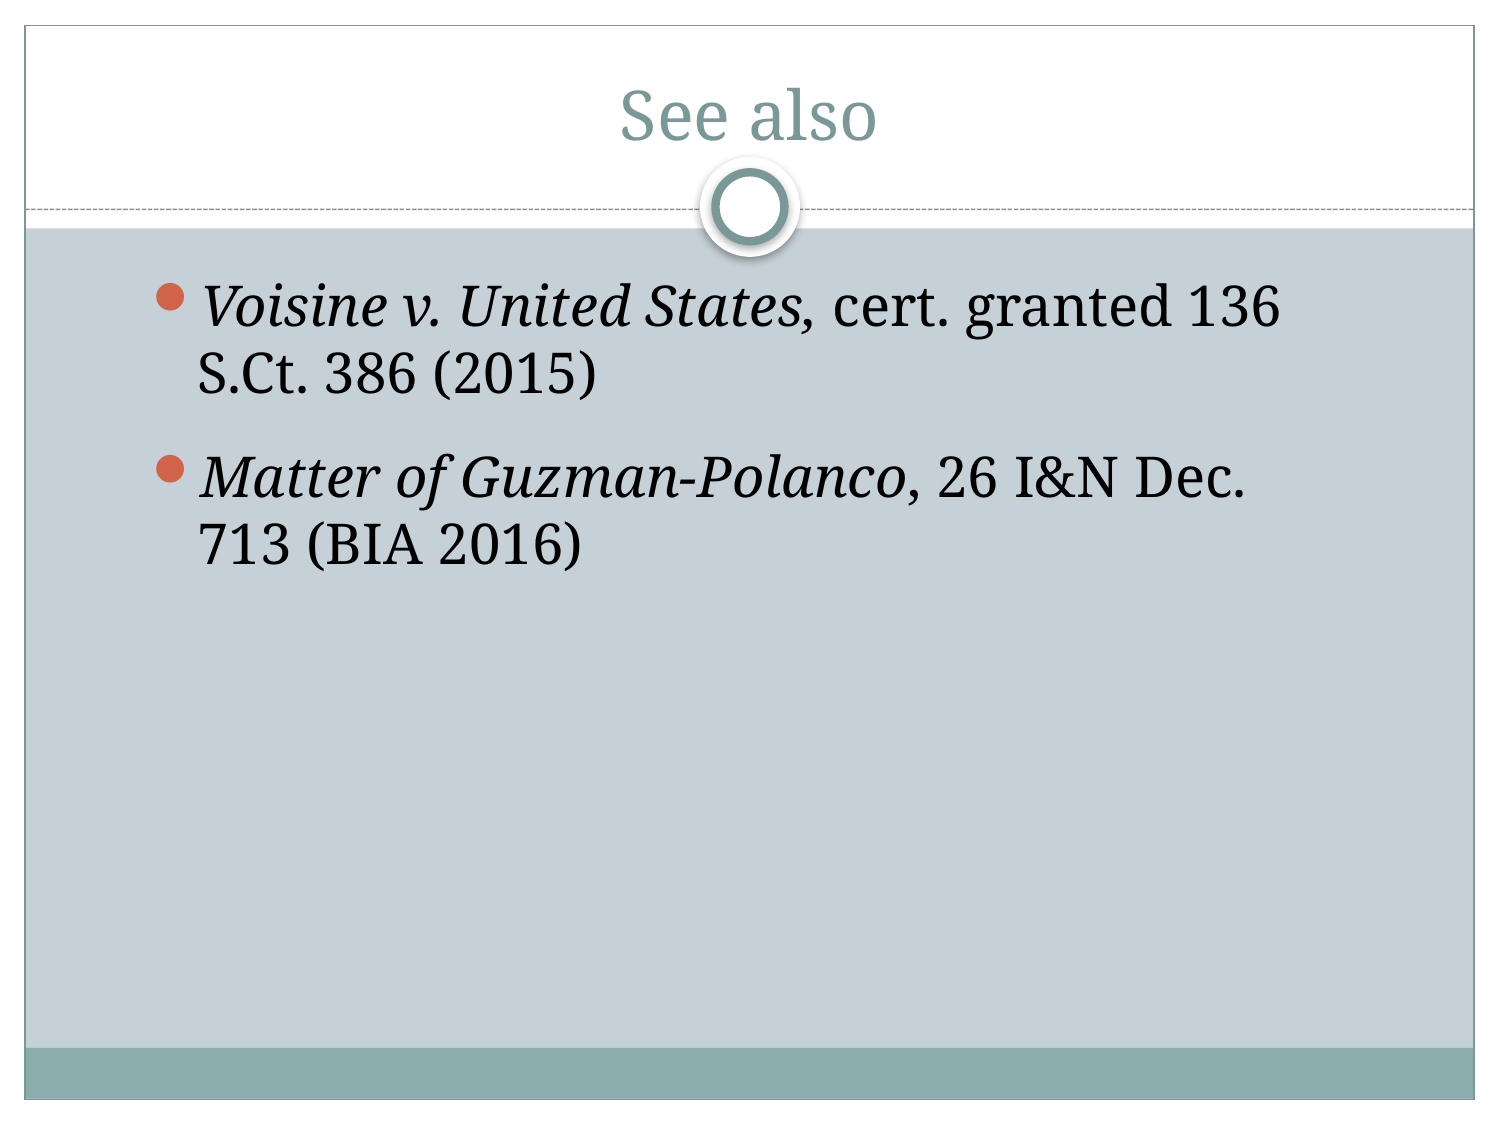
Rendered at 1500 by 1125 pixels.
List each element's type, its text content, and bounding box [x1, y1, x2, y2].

list Voisine v. United States, cert. granted 136 S.Ct. 386 (2015) Matter of Guzman-Polanco, 26 I&N Dec. 713 (BIA 2016) [137, 262, 1325, 1005]
title See also [49, 37, 1450, 162]
